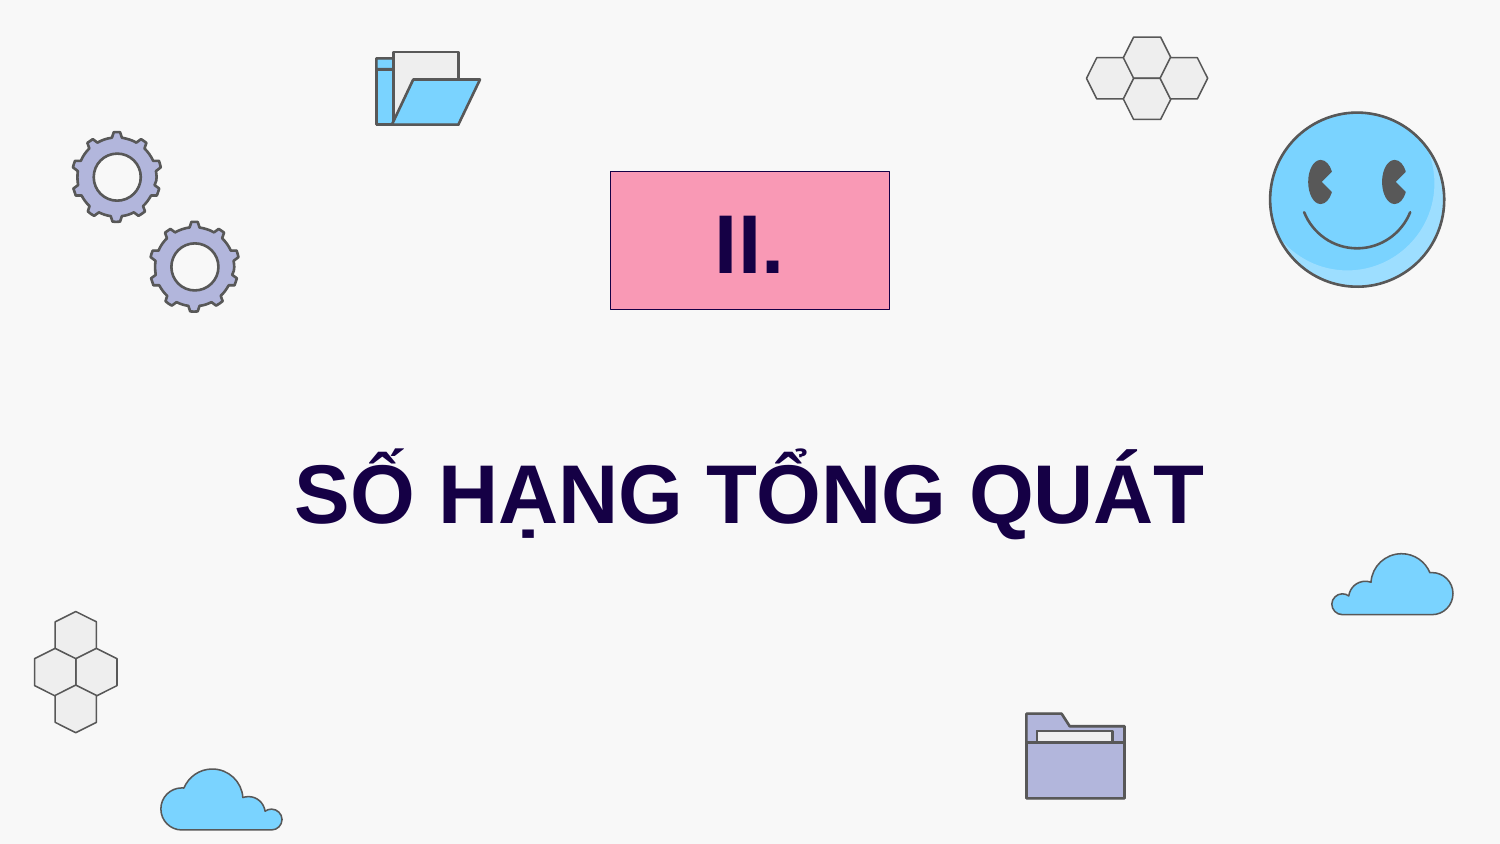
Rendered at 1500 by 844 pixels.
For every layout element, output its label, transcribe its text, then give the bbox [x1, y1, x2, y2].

title SỐ HẠNG TỔNG QUÁT [252, 395, 1248, 534]
title II. [610, 171, 890, 310]
